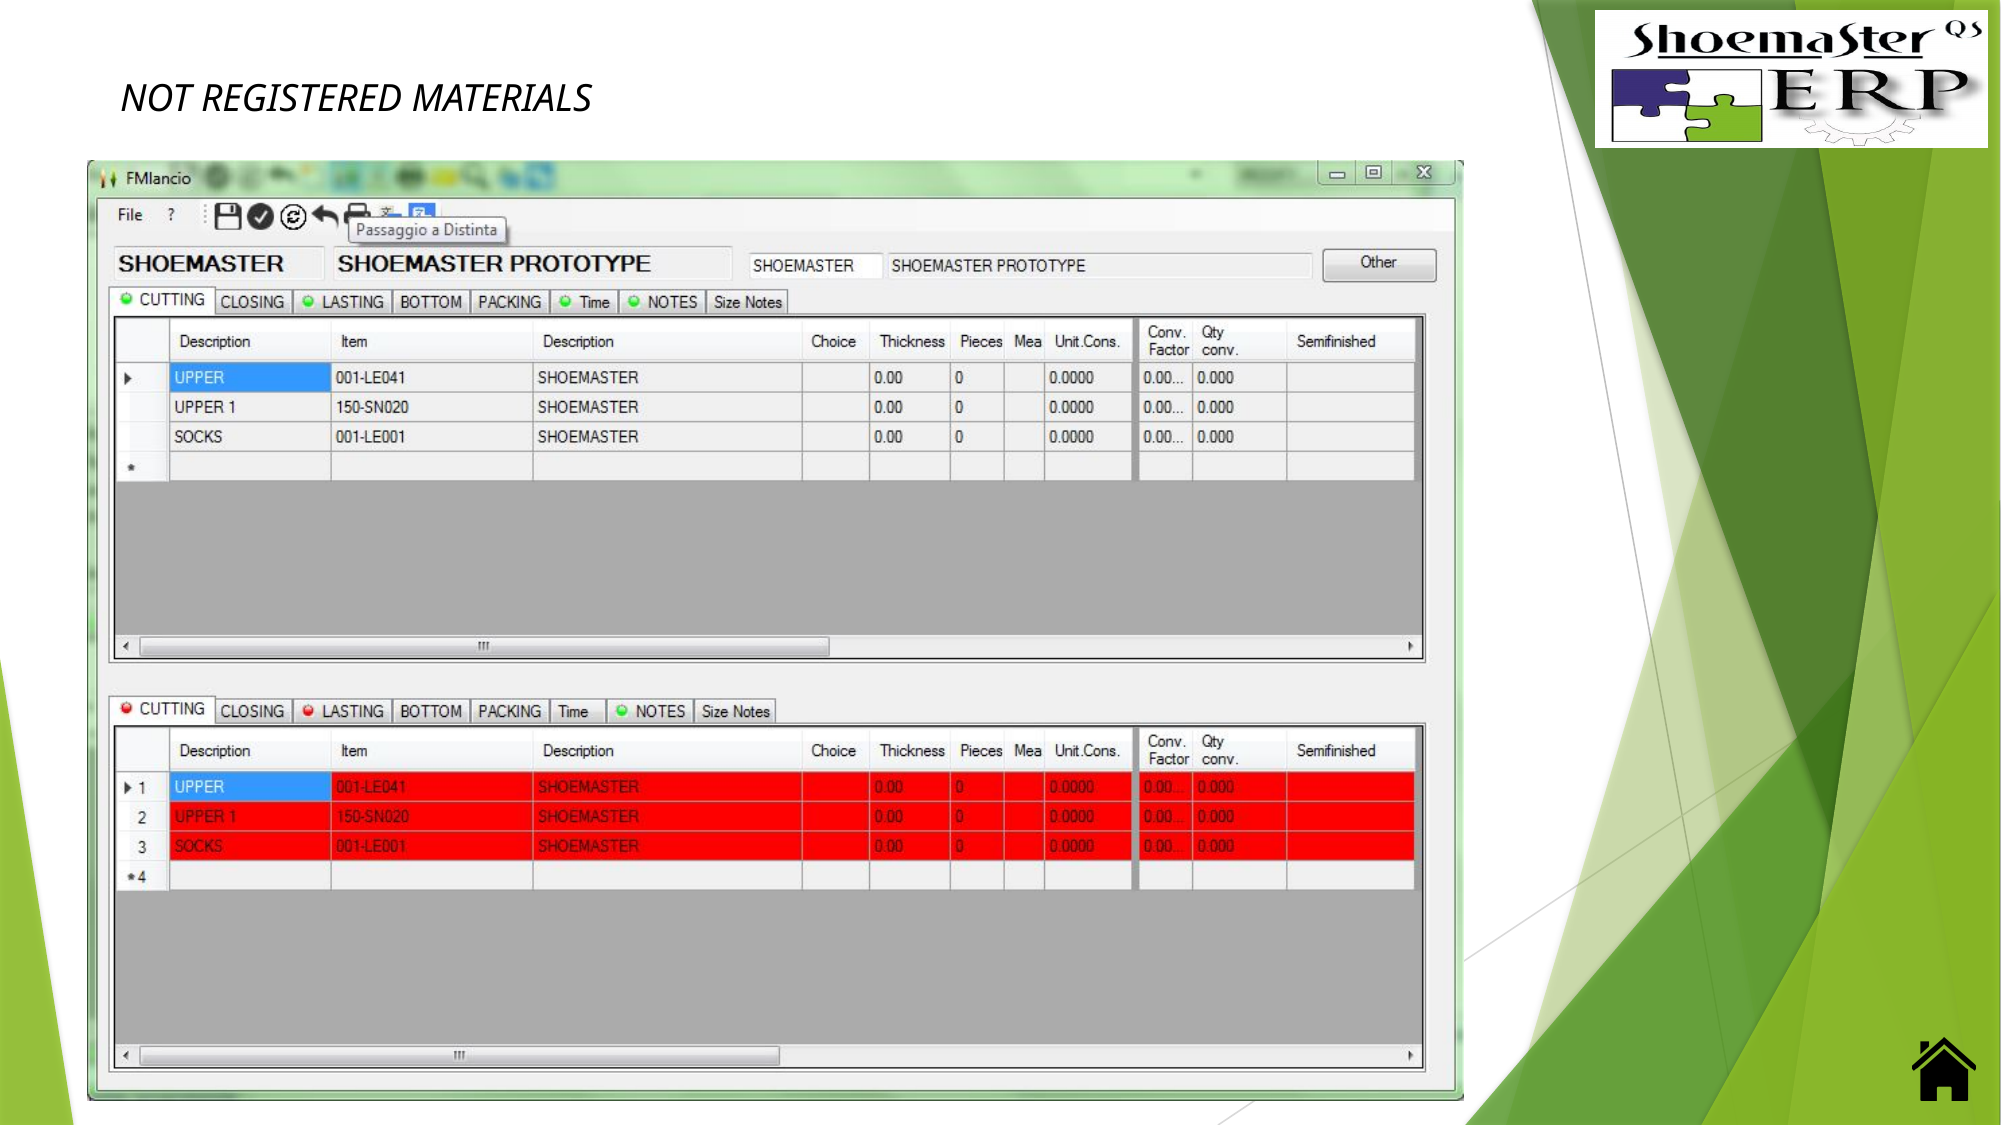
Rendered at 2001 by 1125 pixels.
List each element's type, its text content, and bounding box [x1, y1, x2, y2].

picture [1912, 1036, 1976, 1101]
picture [1594, 9, 1988, 148]
text_box NOT REGISTERED MATERIALS [105, 66, 816, 127]
picture [86, 159, 1465, 1102]
